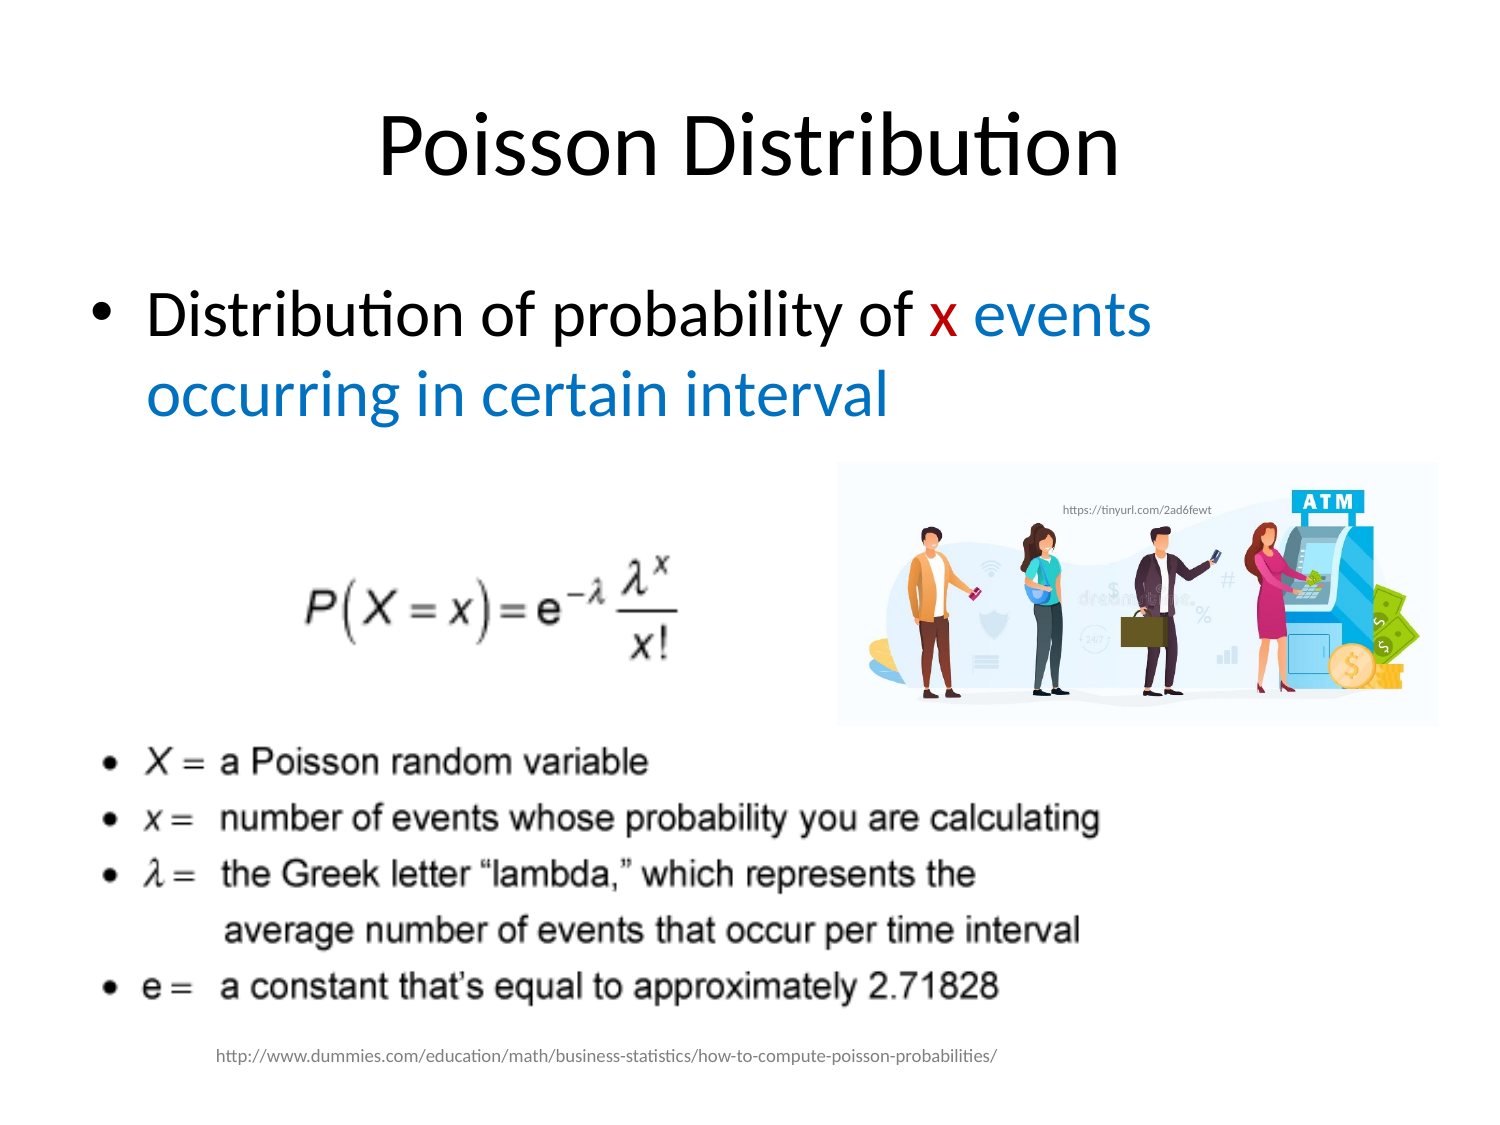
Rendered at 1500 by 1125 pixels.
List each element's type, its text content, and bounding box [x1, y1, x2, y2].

picture [99, 739, 1107, 1013]
list Distribution of probability of x events occurring in certain interval [75, 262, 1425, 463]
text_box http://www.dummies.com/education/math/business-statistics/how-to-compute-poisson-probabilities/ [137, 1036, 1075, 1074]
picture [299, 535, 690, 668]
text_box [837, 461, 1438, 726]
title Poisson Distribution [75, 45, 1425, 233]
